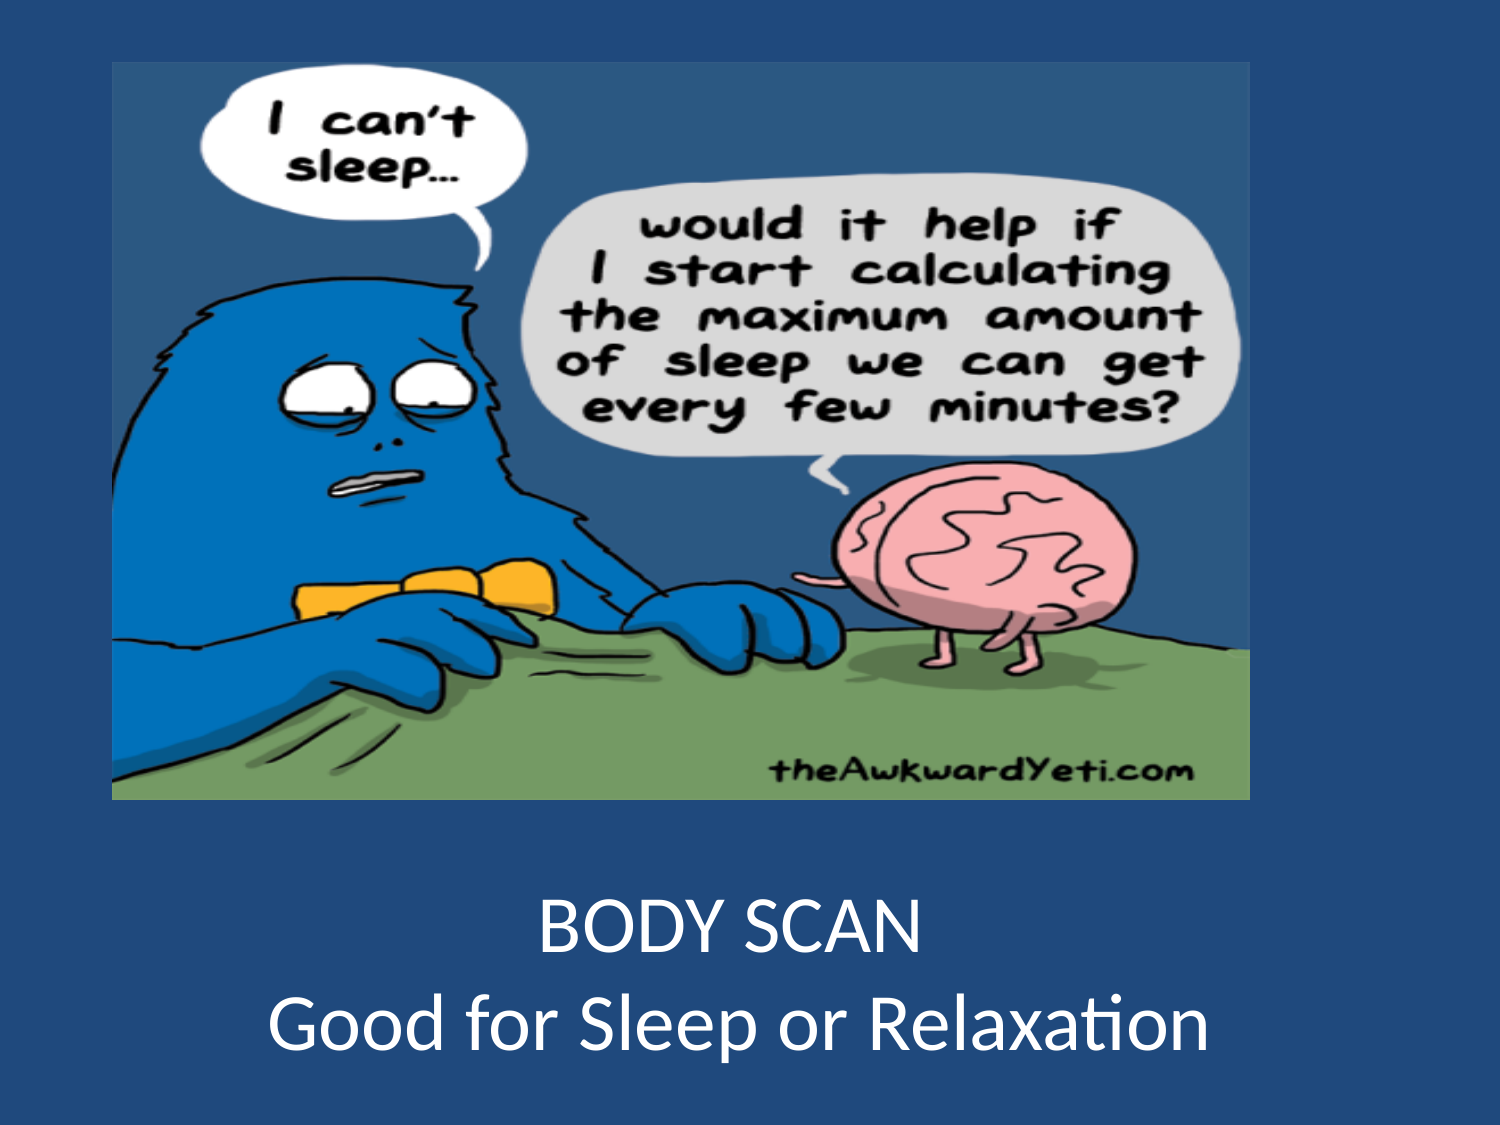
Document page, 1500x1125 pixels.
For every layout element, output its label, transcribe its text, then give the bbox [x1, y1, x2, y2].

picture [112, 62, 1251, 801]
title BODY SCAN Good for Sleep or Relaxation [50, 862, 1413, 1075]
